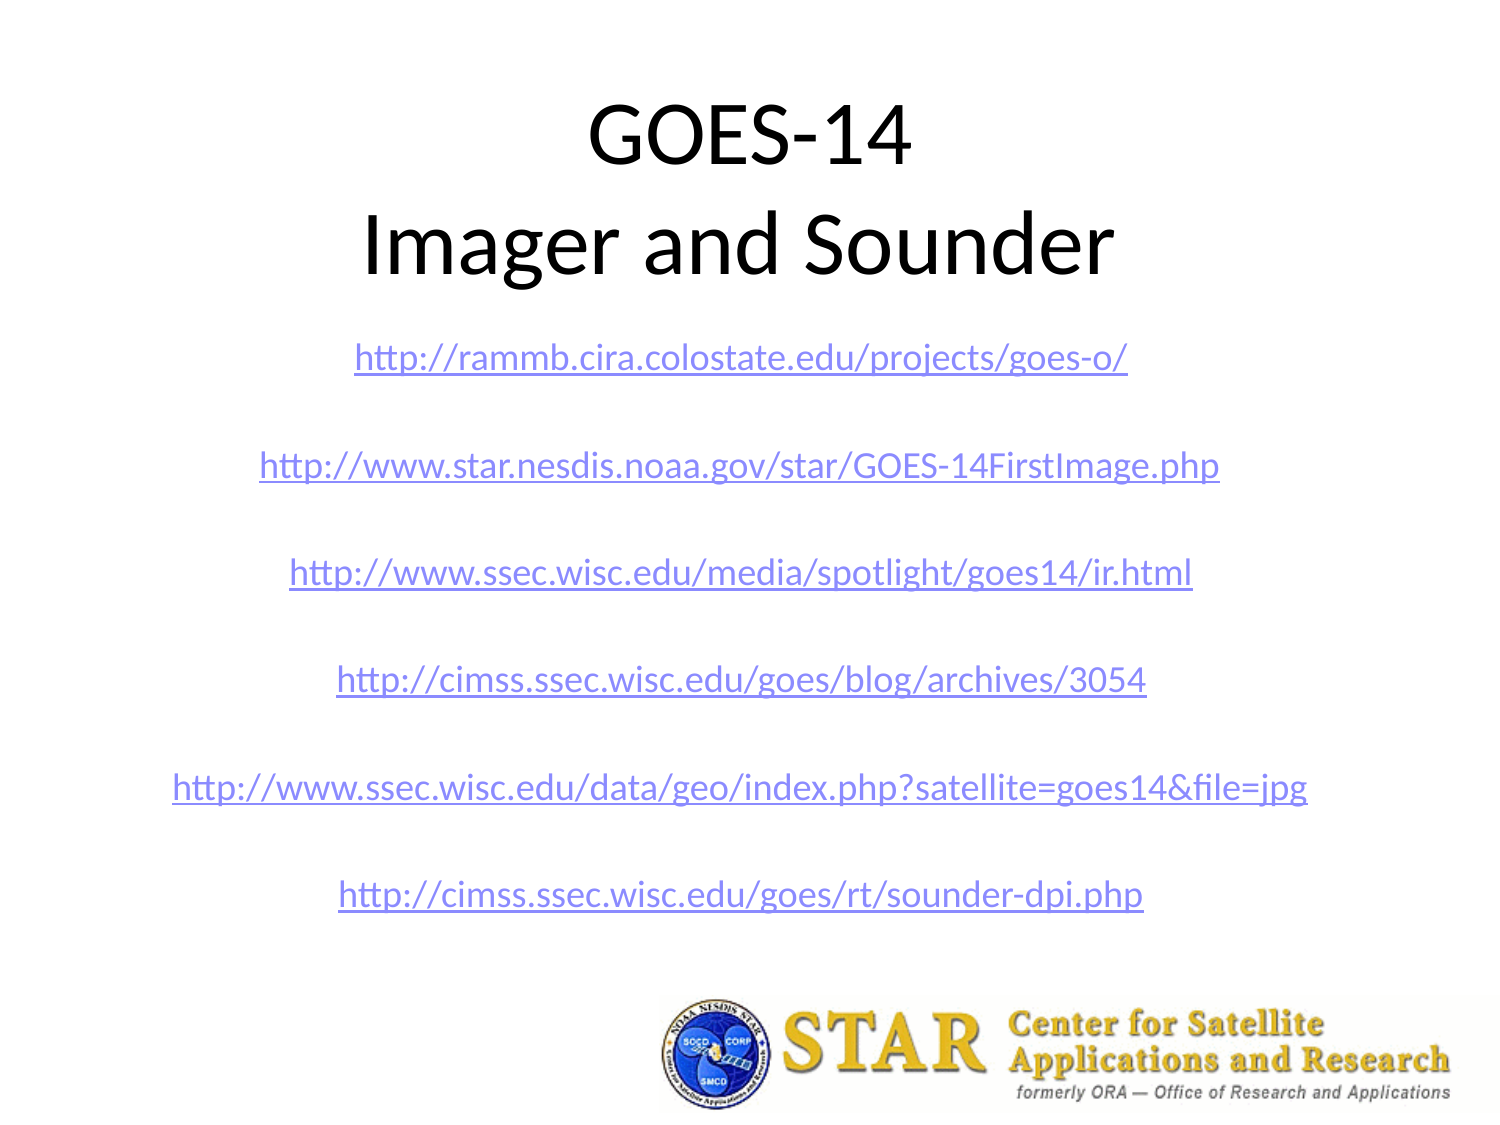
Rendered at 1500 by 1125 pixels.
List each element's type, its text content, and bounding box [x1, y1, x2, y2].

picture [659, 994, 1500, 1113]
subtitle http://rammb.cira.colostate.edu/projects/goes-o/ http://www.star.nesdis.noaa.gov/star/GOES-14FirstImage.php http://www.ssec.wisc.edu/media/spotlight/goes14/ir.html http://cimss.ssec.wisc.edu/goes/blog/archives/3054 http://www.ssec.wisc.edu/data/geo/index.php?satellite=goes14&file=jpg http://cimss.ssec.wisc.edu/goes/rt/sounder-dpi.php [12, 324, 1475, 925]
title GOES-14 Imager and Sounder [112, 62, 1388, 304]
